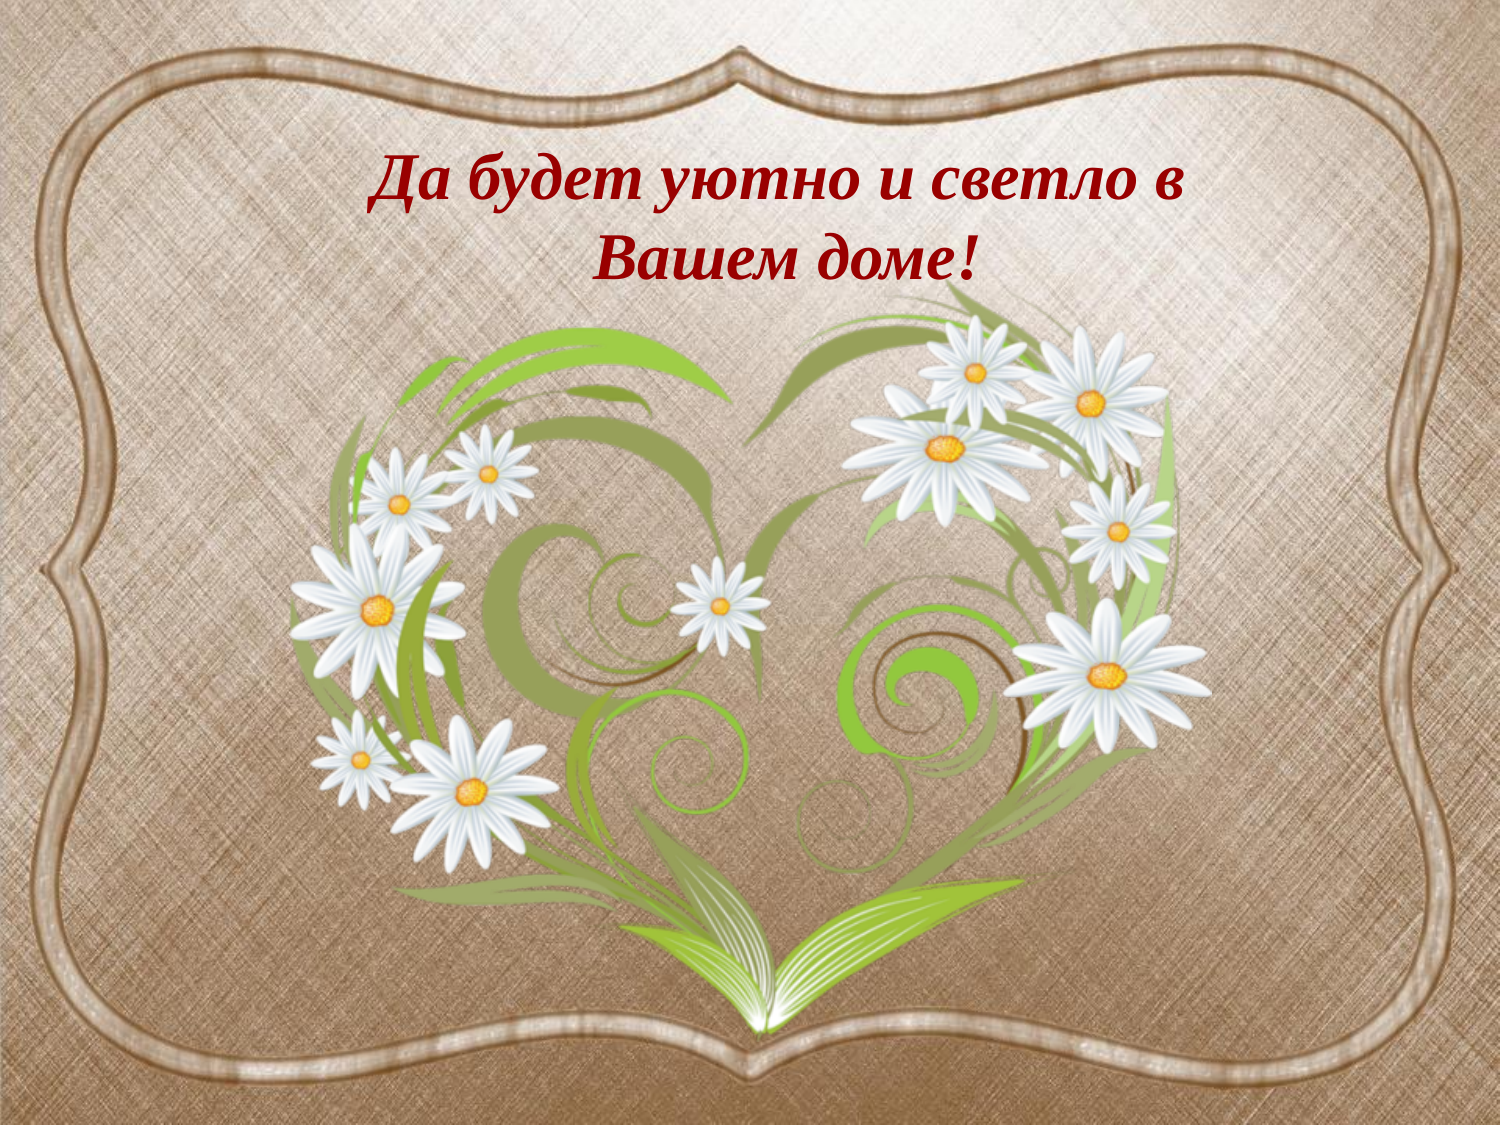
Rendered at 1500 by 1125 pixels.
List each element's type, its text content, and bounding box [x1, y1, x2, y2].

text_box Да будет уютно и светло в Вашем доме! [159, 125, 1400, 301]
picture [0, 0, 1500, 1125]
